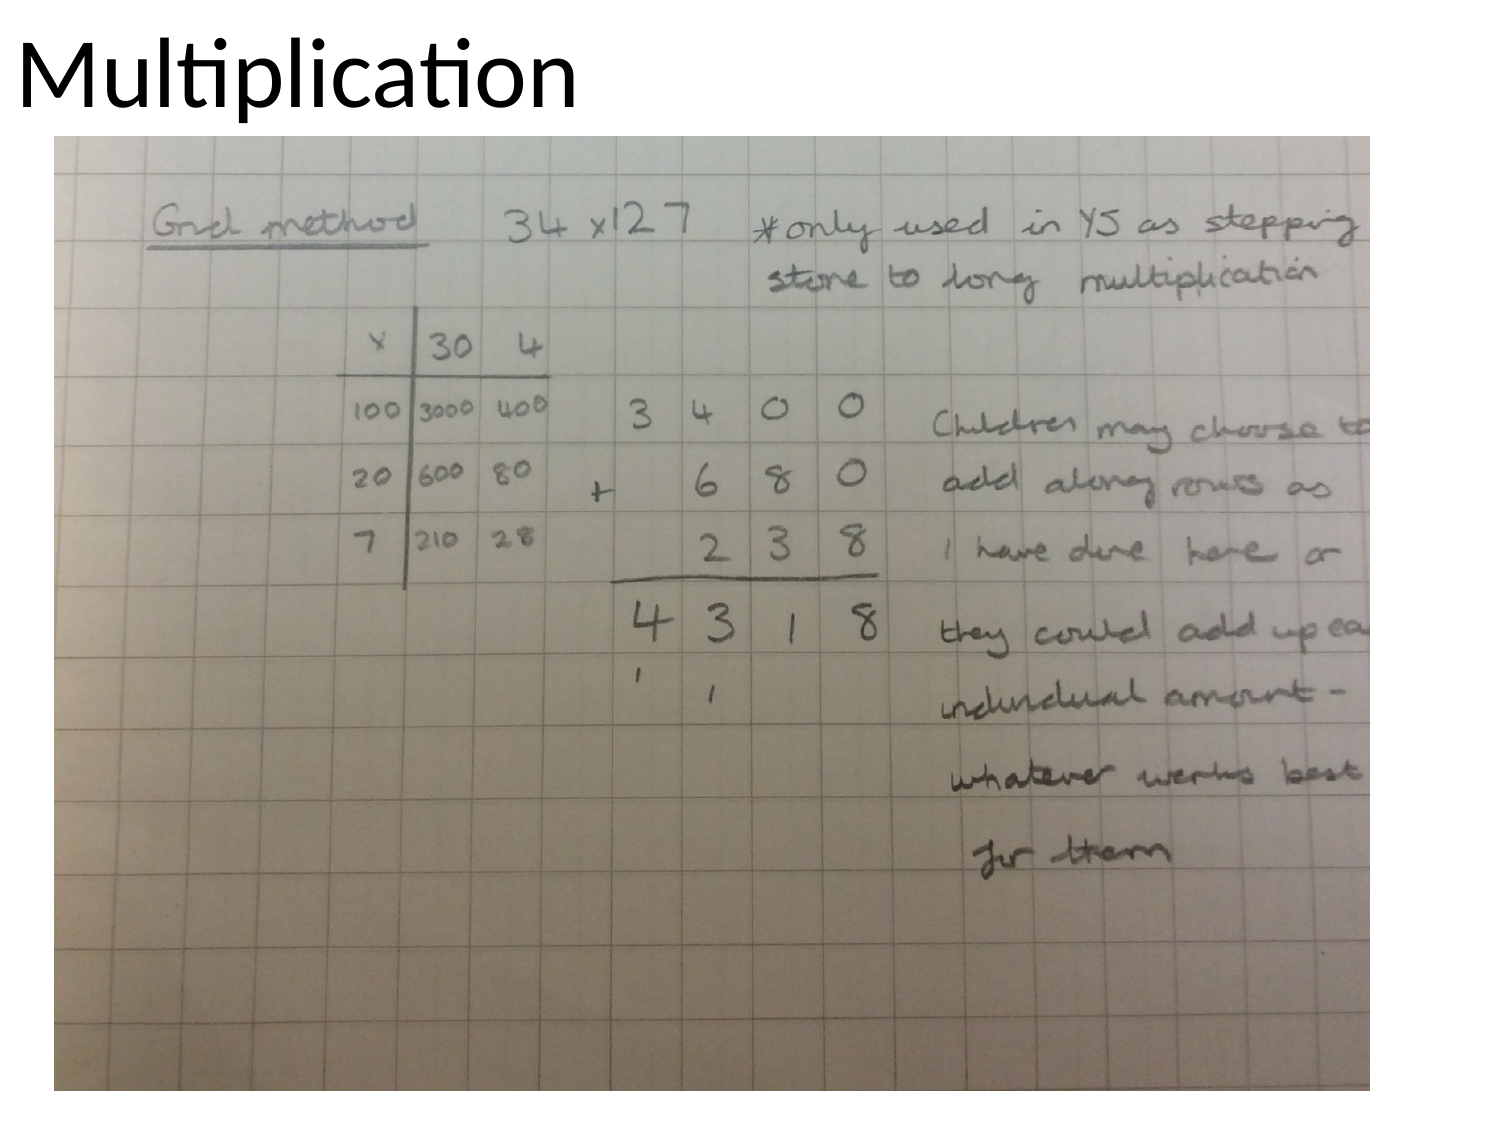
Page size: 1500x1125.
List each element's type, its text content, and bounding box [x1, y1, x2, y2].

text_box Multiplication [0, 0, 253, 135]
picture [55, 0, 1370, 1125]
